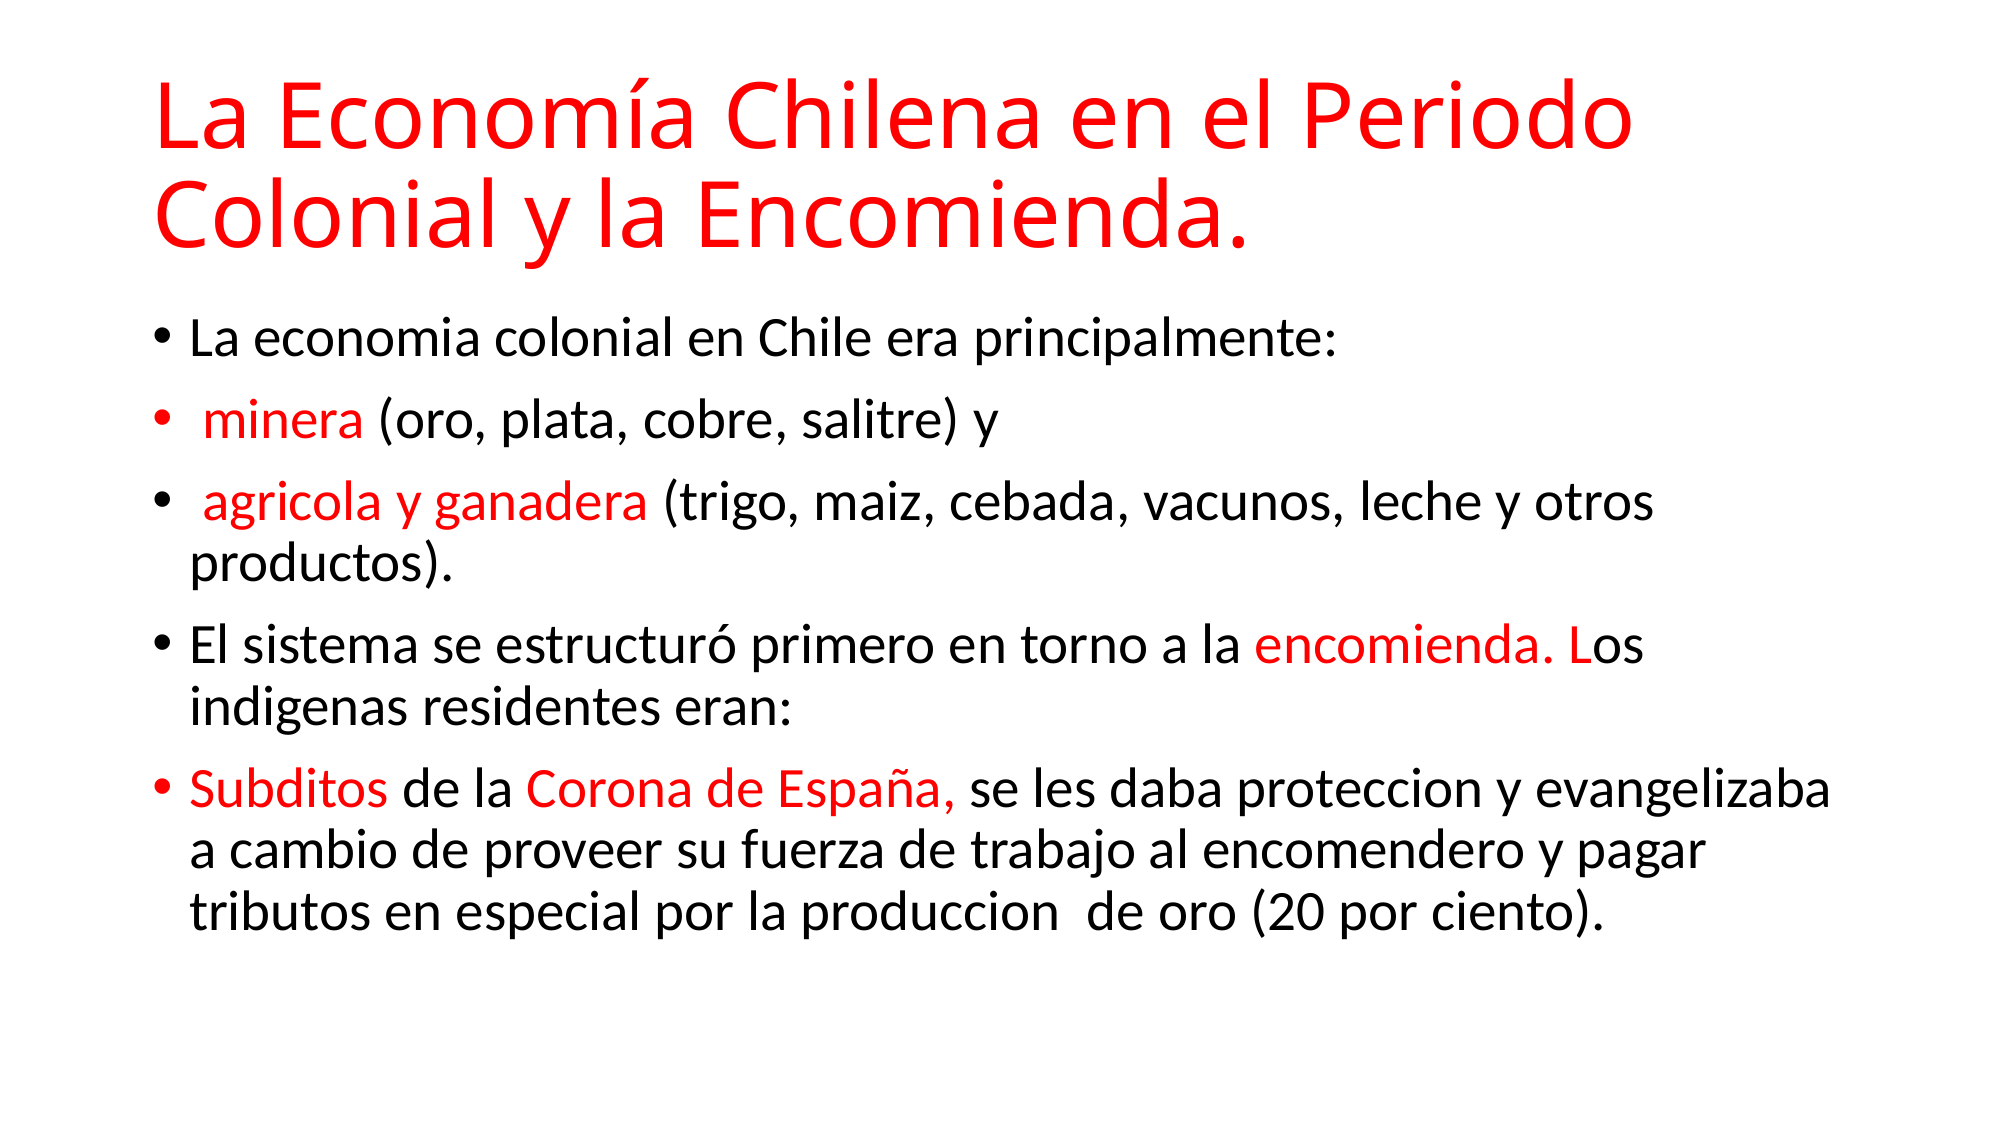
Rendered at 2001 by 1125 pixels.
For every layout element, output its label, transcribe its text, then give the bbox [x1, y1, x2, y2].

list La economia colonial en Chile era principalmente: minera (oro, plata, cobre, salitre) y agricola y ganadera (trigo, maiz, cebada, vacunos, leche y otros productos). El sistema se estructuró primero en torno a la encomienda. Los indigenas residentes eran: Subditos de la Corona de España, se les daba proteccion y evangelizaba a cambio de proveer su fuerza de trabajo al encomendero y pagar tributos en especial por la produccion de oro (20 por ciento). [137, 299, 1863, 1014]
title La Economía Chilena en el Periodo Colonial y la Encomienda. [137, 59, 1863, 278]
